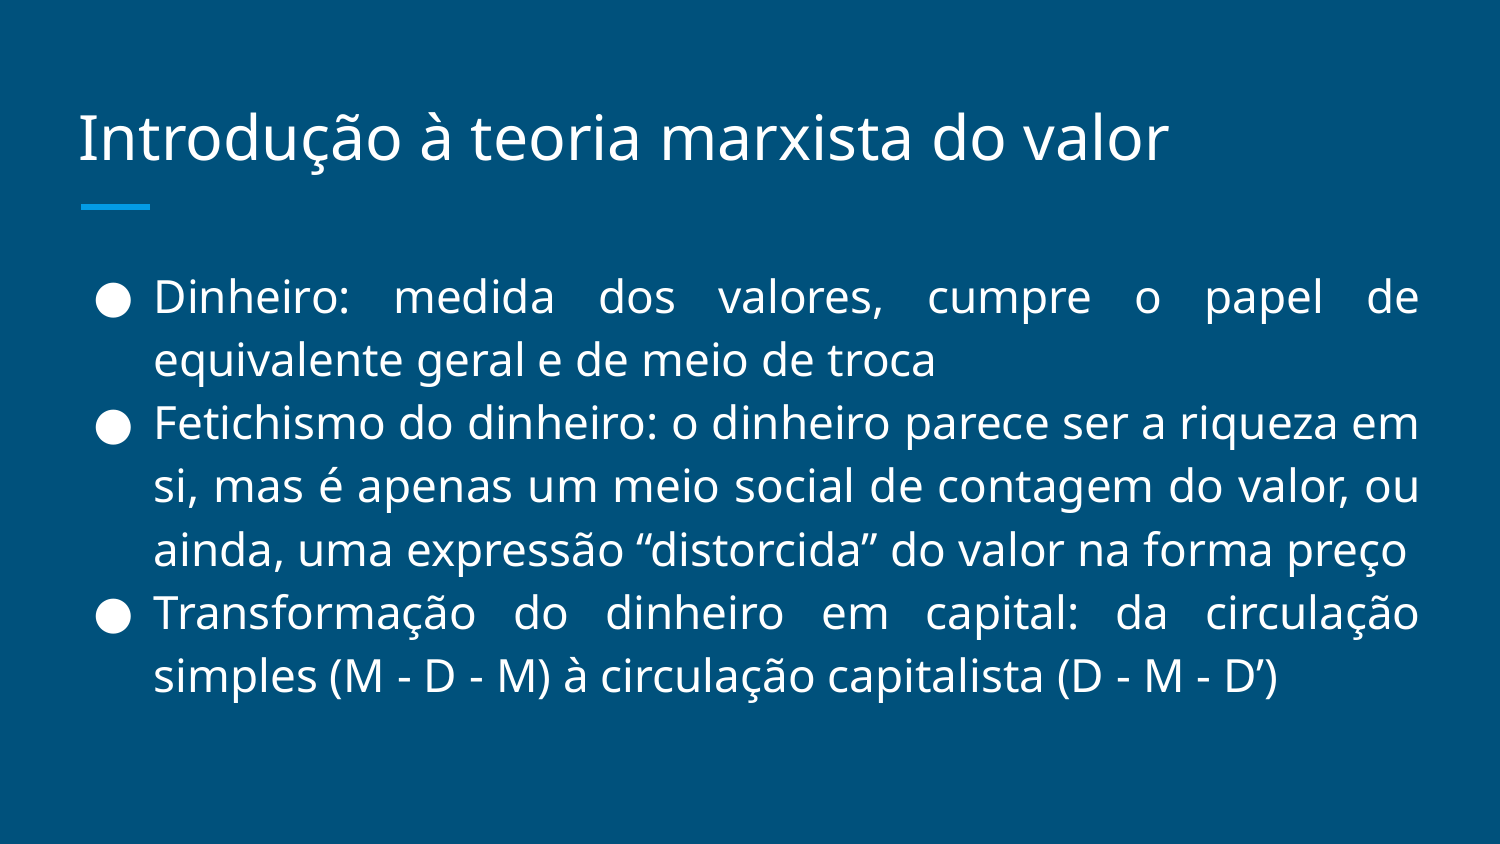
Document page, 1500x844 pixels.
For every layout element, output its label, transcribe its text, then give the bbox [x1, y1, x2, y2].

list Dinheiro: medida dos valores, cumpre o papel de equivalente geral e de meio de troca Fetichismo do dinheiro: o dinheiro parece ser a riqueza em si, mas é apenas um meio social de contagem do valor, ou ainda, uma expressão “distorcida” do valor na forma preço Transformação do dinheiro em capital: da circulação simples (M - D - M) à circulação capitalista (D - M - D’) [63, 244, 1437, 750]
title Introdução à teoria marxista do valor [63, 75, 1437, 188]
